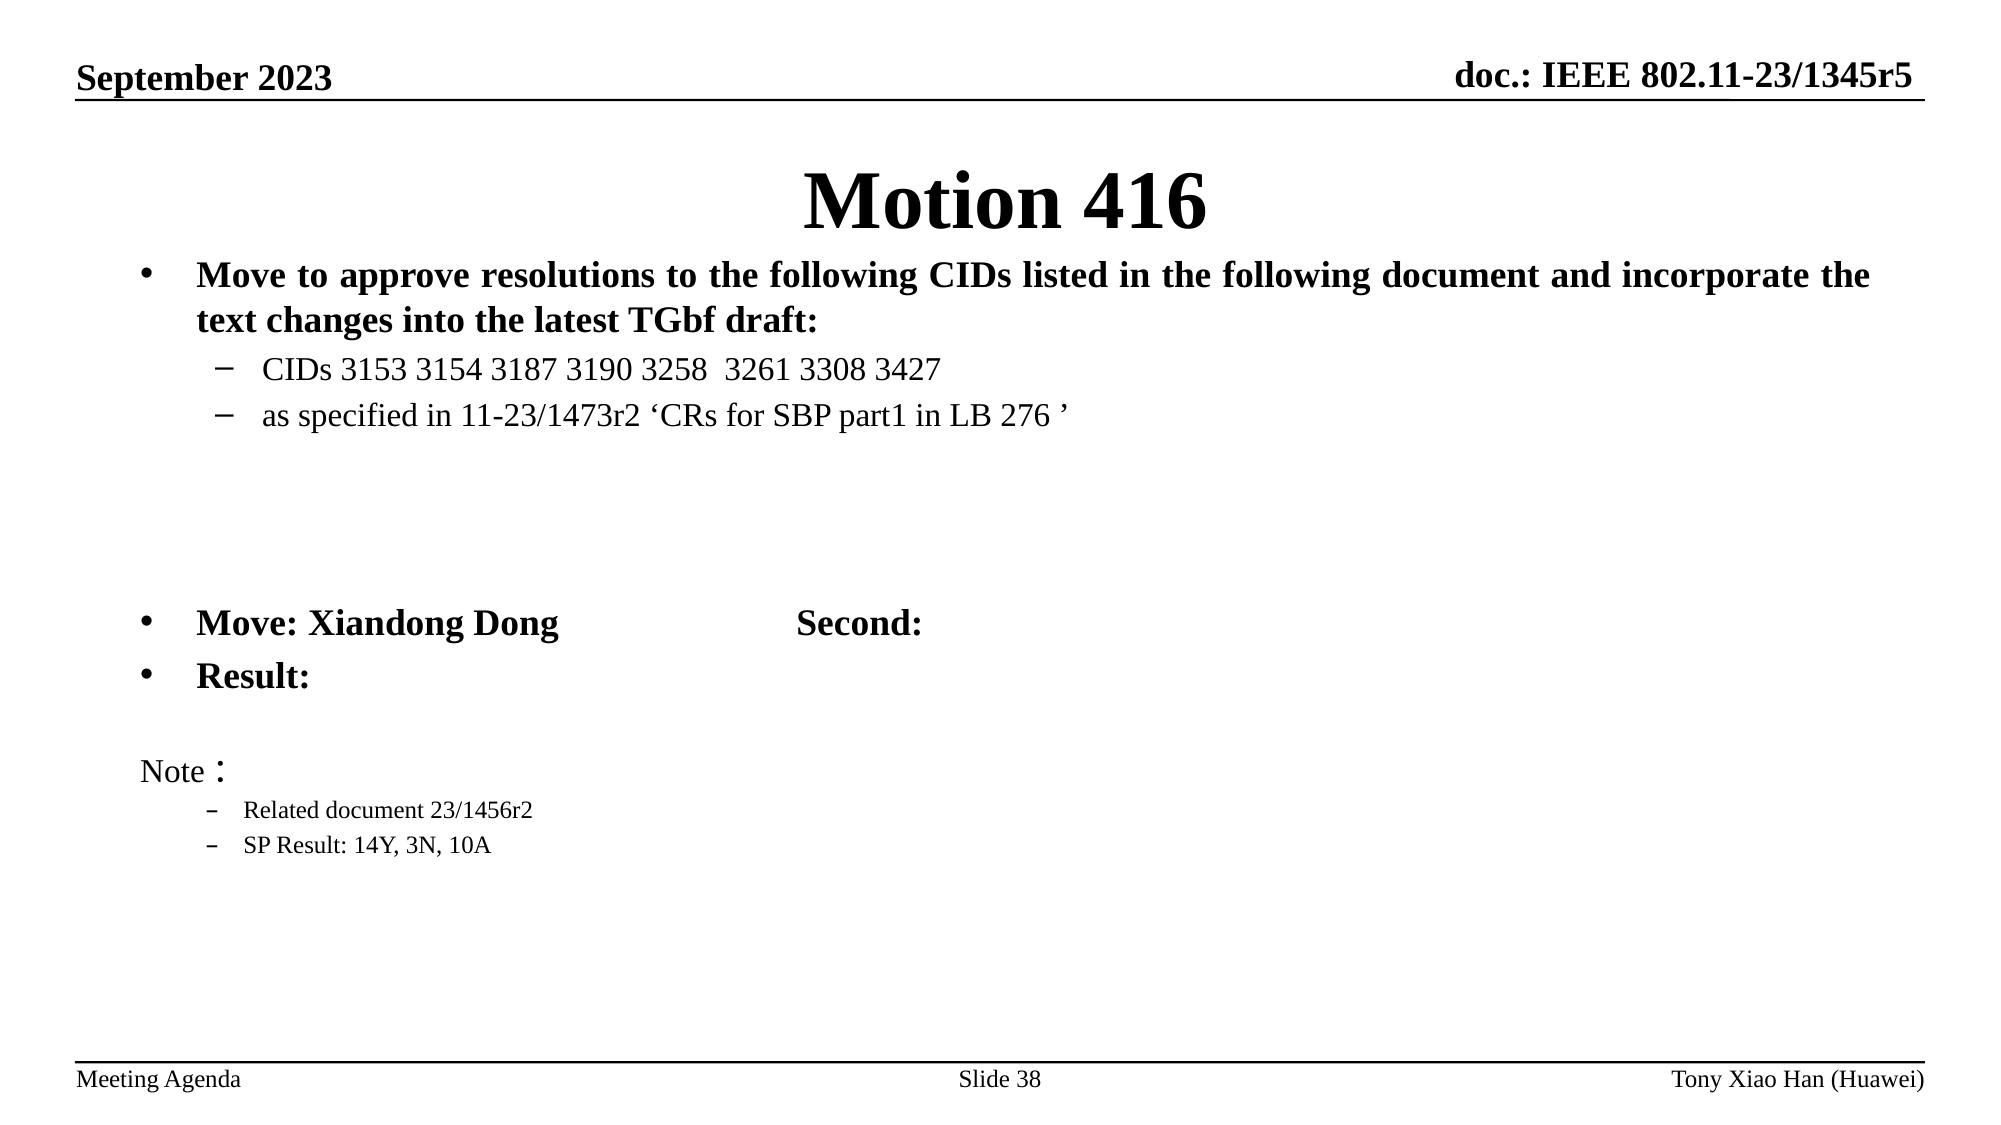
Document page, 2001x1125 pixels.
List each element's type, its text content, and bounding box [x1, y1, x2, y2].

text_box Move to approve resolutions to the following CIDs listed in the following document and incorporate the text changes into the latest TGbf draft: CIDs 3153 3154 3187 3190 3258 3261 3308 3427 as specified in 11-23/1473r2 ‘CRs for SBP part1 in LB 276 ’ Move: Xiandong Dong Second: Result: Note： Related document 23/1456r2 SP Result: 14Y, 3N, 10A [125, 212, 1888, 900]
text_box Motion 416 [368, 137, 1644, 212]
